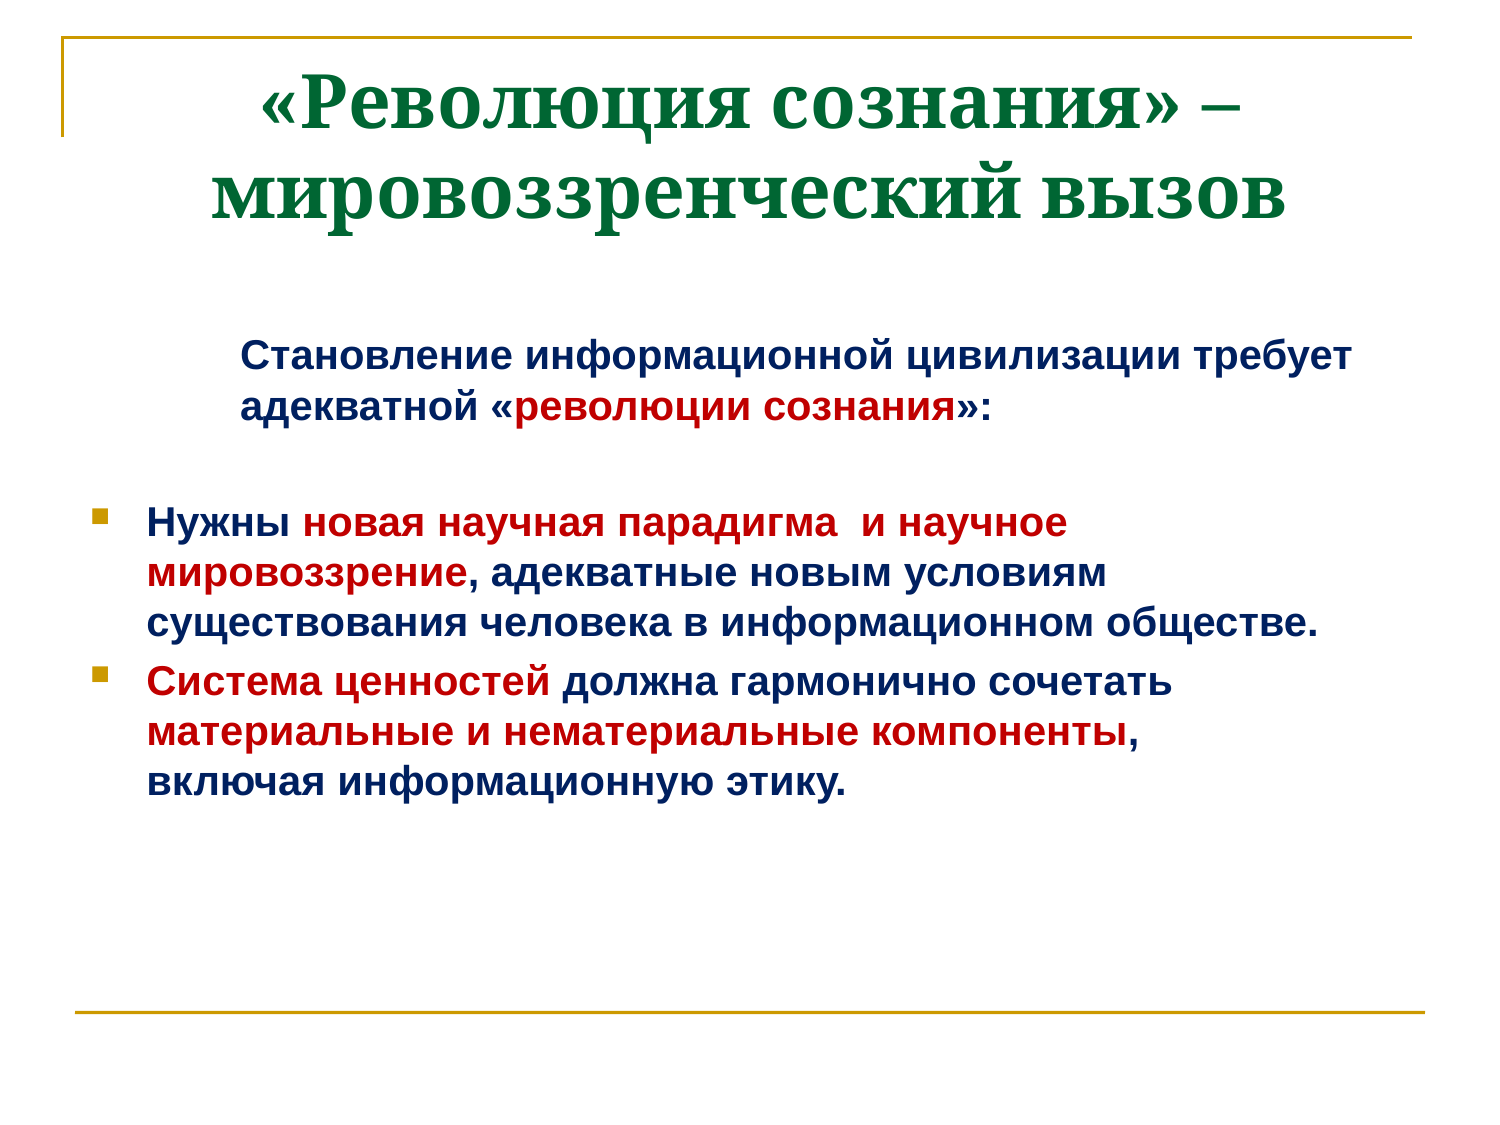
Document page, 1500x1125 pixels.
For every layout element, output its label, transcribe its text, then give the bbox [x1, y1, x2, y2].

list Становление информационной цивилизации требует адекватной «революции сознания»: Нужны новая научная парадигма и научное мировоззрение, адекватные новым условиям существования человека в информационном обществе. Система ценностей должна гармонично сочетать материальные и нематериальные компоненты, включая информационную этику. [75, 262, 1425, 1006]
title «Революция сознания» – мировоззренческий вызов [75, 45, 1425, 233]
